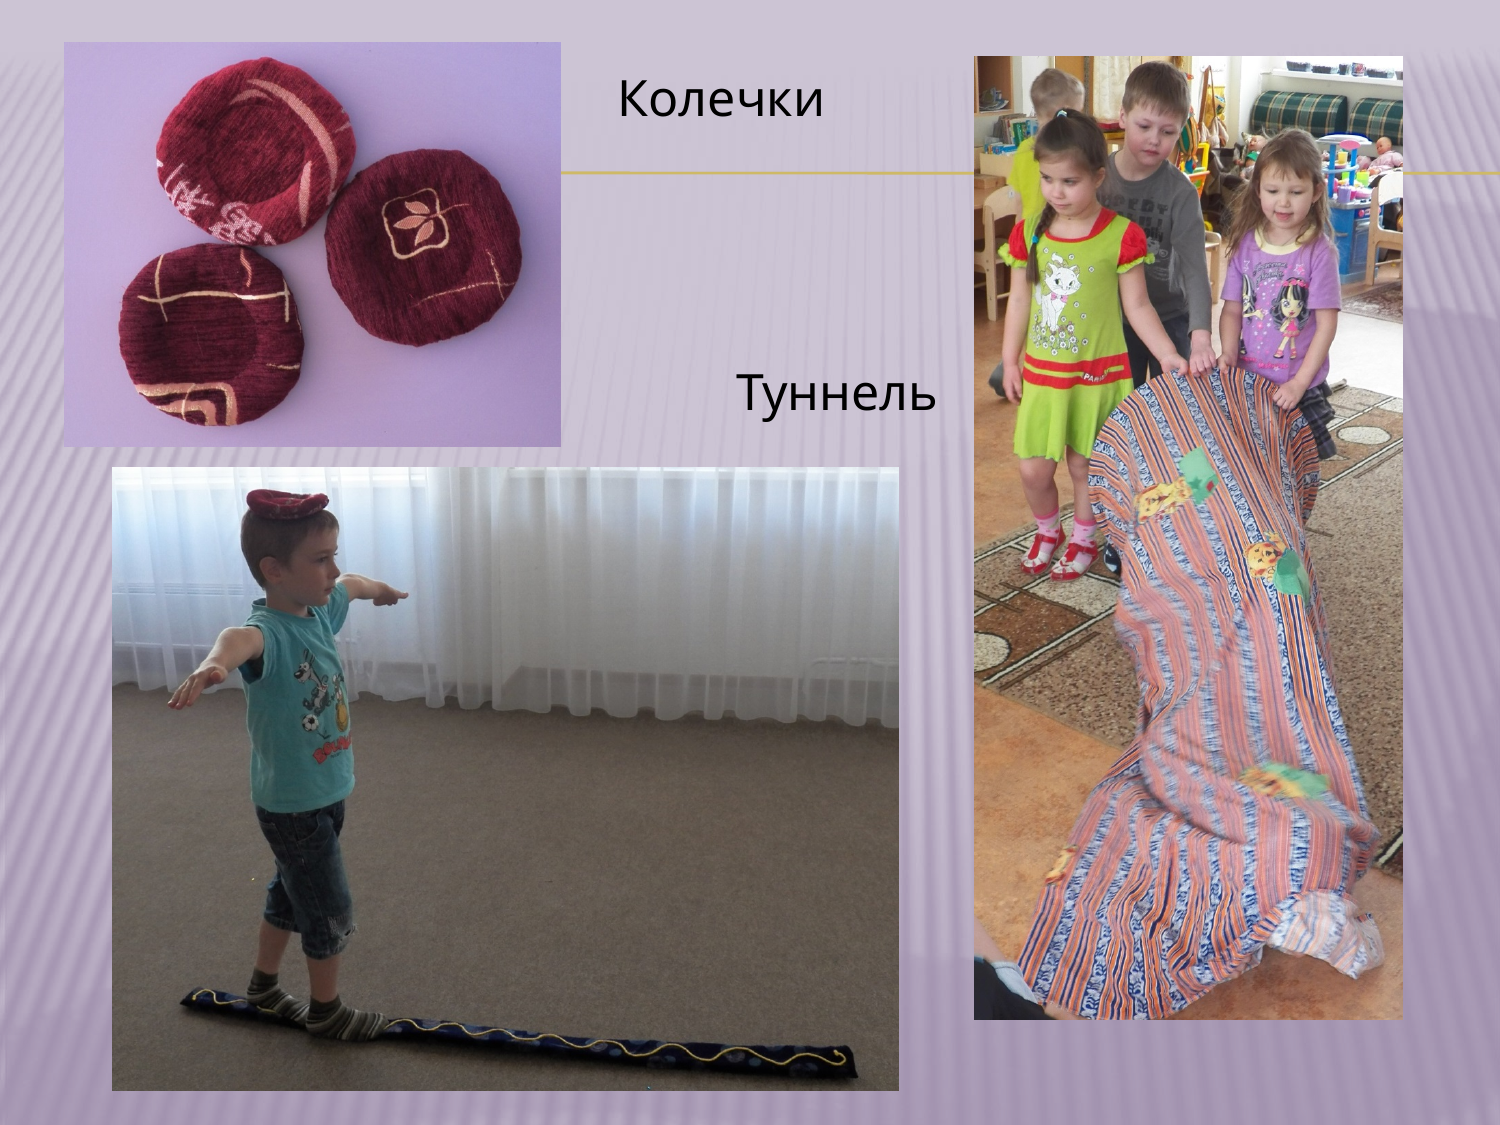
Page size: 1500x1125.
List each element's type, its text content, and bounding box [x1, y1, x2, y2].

picture [974, 55, 1403, 1020]
picture [111, 467, 899, 1092]
text_box Колечки [602, 59, 893, 134]
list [64, 42, 562, 447]
text_box Туннель [721, 353, 953, 429]
